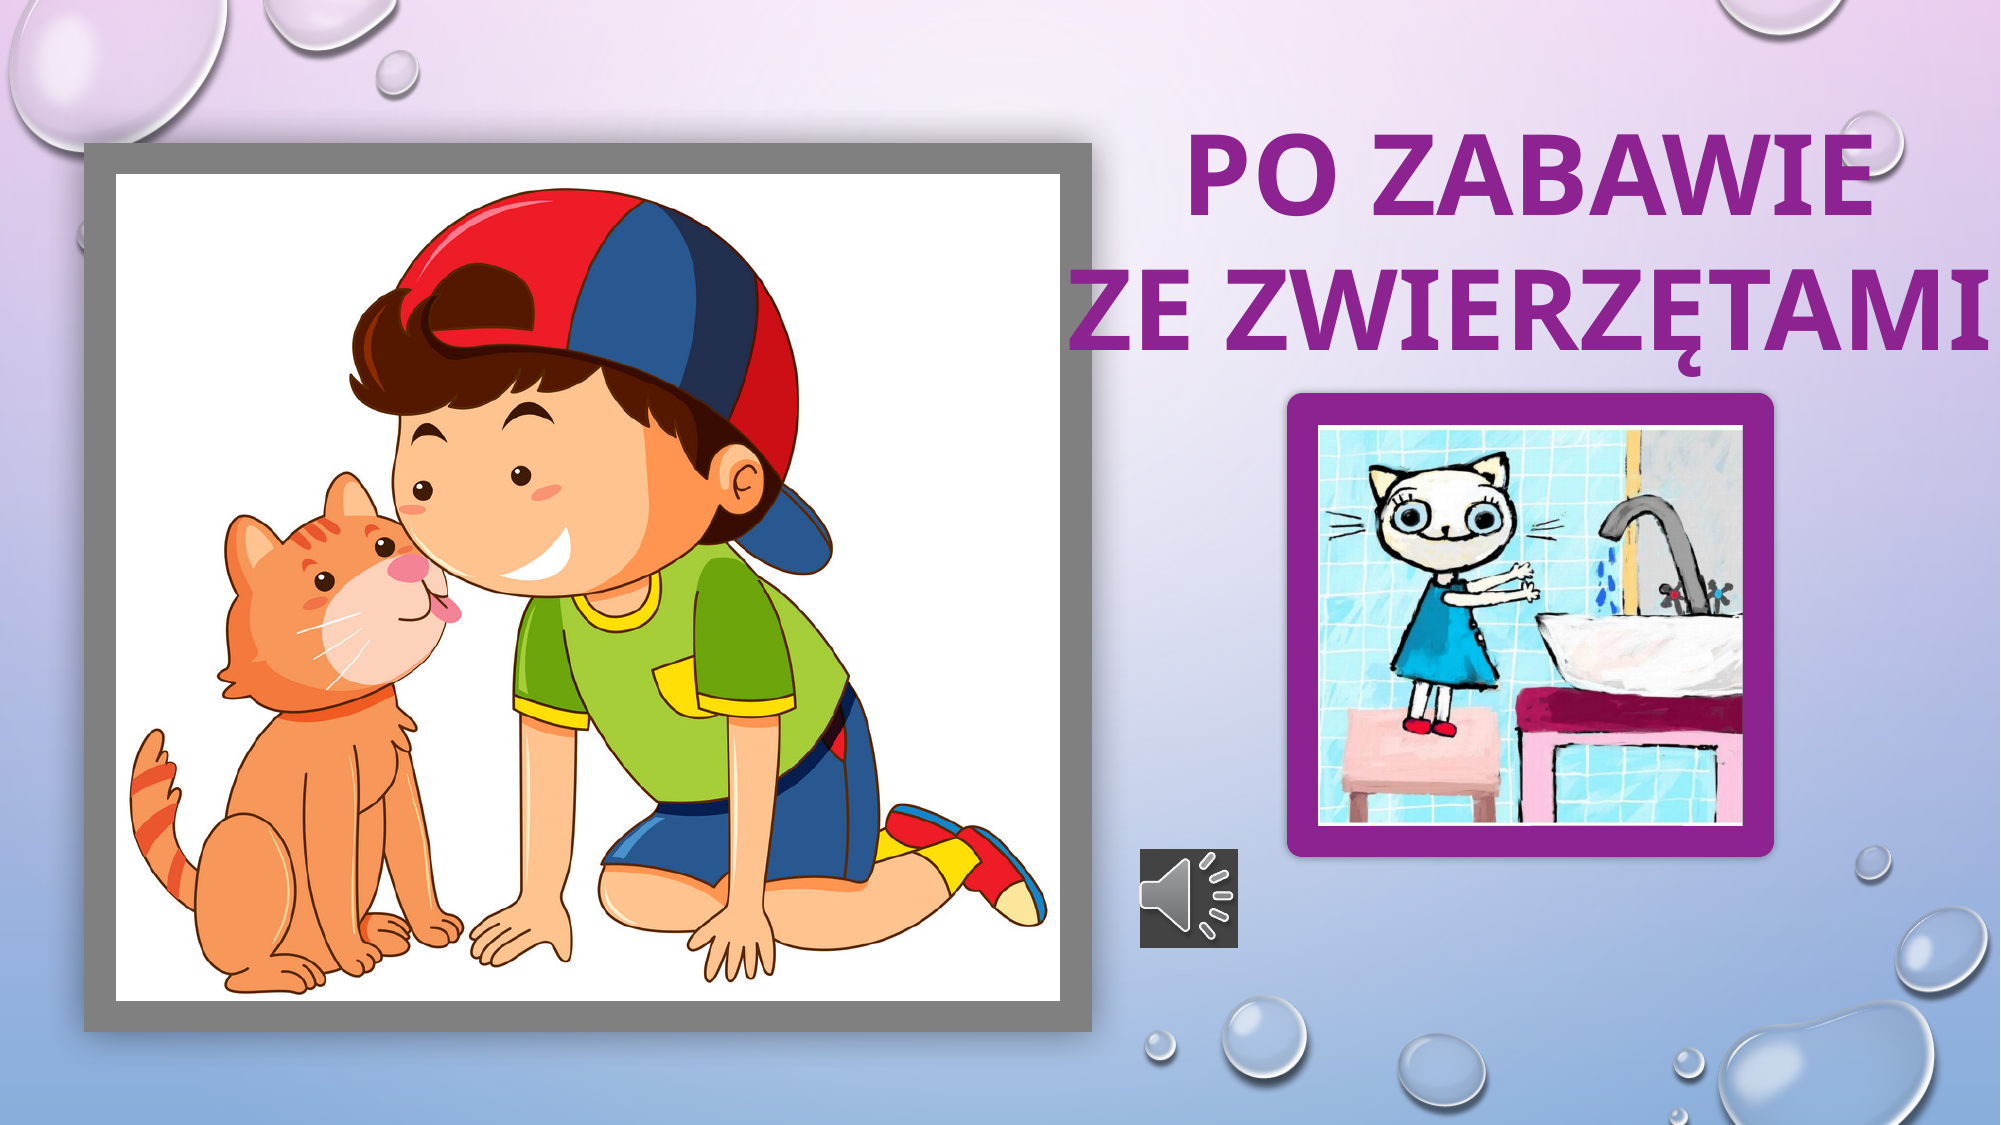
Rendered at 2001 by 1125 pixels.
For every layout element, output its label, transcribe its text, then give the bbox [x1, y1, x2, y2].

picture [115, 173, 1061, 1001]
picture [0, 0, 2000, 1125]
text_box PO ZABAWIE ZE ZWIERZĘTAMI [1052, 95, 2000, 380]
